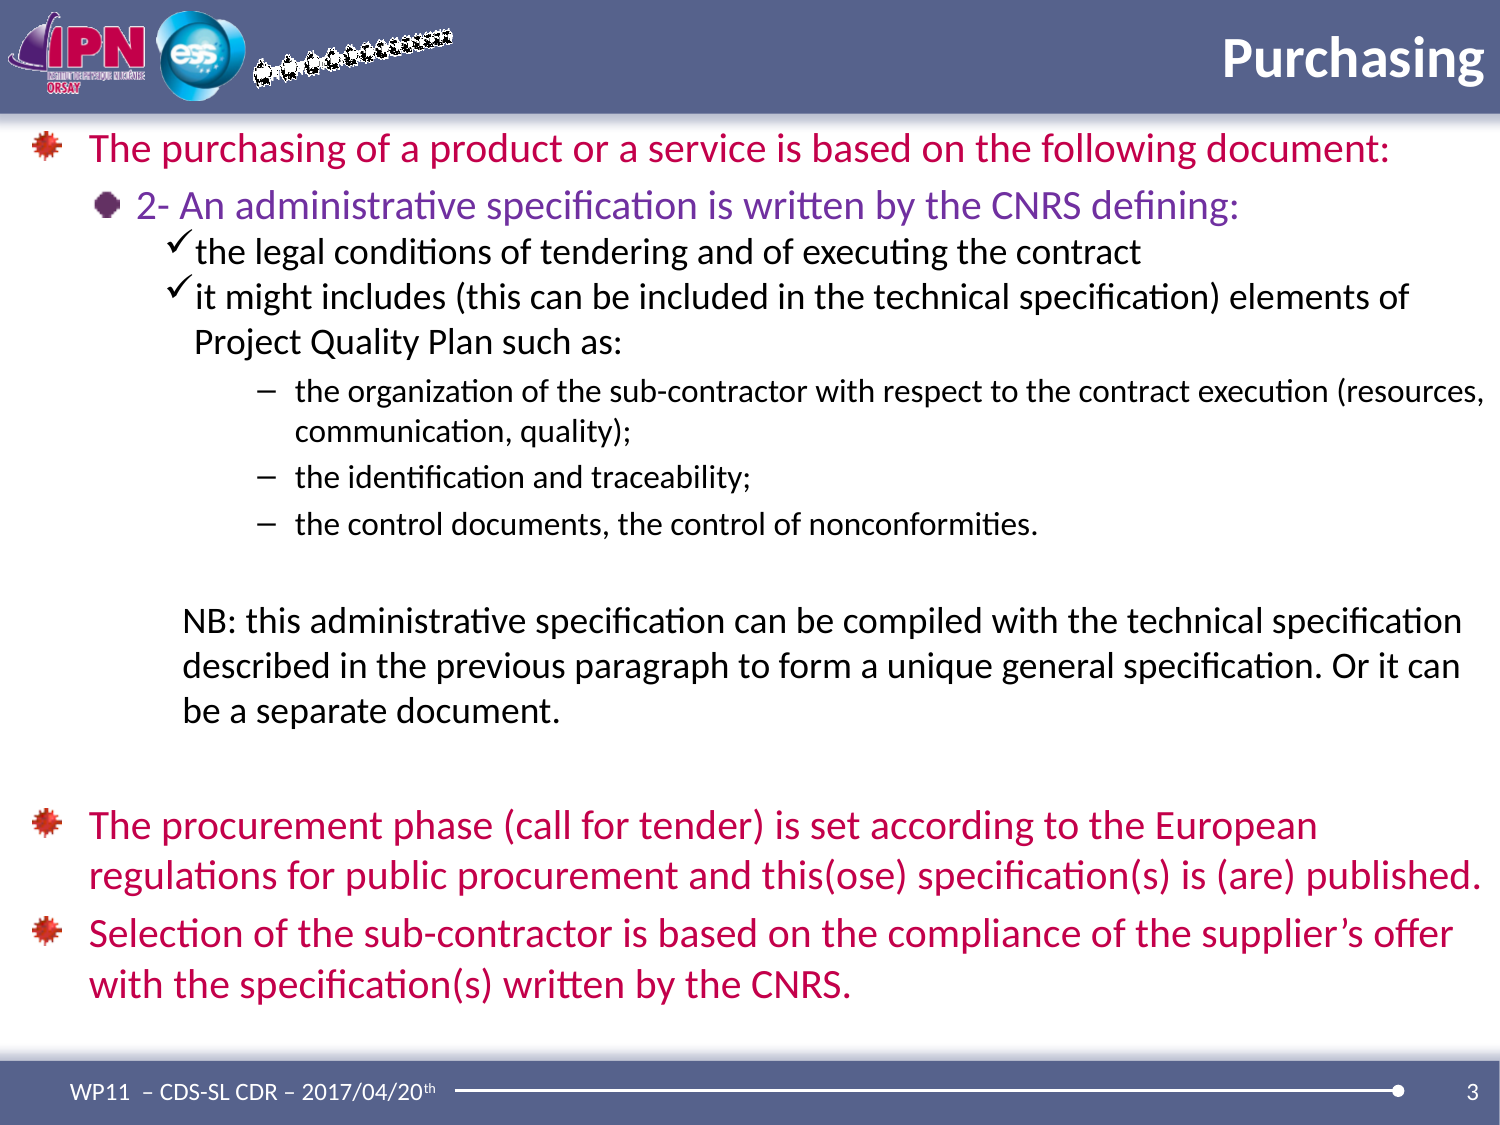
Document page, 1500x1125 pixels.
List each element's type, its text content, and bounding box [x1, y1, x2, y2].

picture [32, 808, 62, 838]
picture [90, 187, 120, 218]
picture [5, 11, 159, 101]
picture [32, 916, 62, 946]
title Purchasing [159, 0, 1500, 113]
picture [32, 131, 62, 161]
list The purchasing of a product or a service is based on the following document: 2- An administrative specification is written by the CNRS defining: the legal conditions of tendering and of executing the contract it might includes (this can be included in the technical specification) elements of Project Quality Plan such as: the organization of the sub-contractor with respect to the contract execution (resources, communication, quality); the identification and traceability; the control documents, the control of nonconformities. NB: this administrative specification can be compiled with the technical specification described in the previous paragraph to form a unique general specification. Or it can be a separate document. The procurement phase (call for tender) is set according to the European regulations for public procurement and this(ose) specification(s) is (are) published. Selection of the sub-contractor is based on the compliance of the supplier’s offer with the specification(s) written by the CNRS. [29, 113, 1500, 1061]
